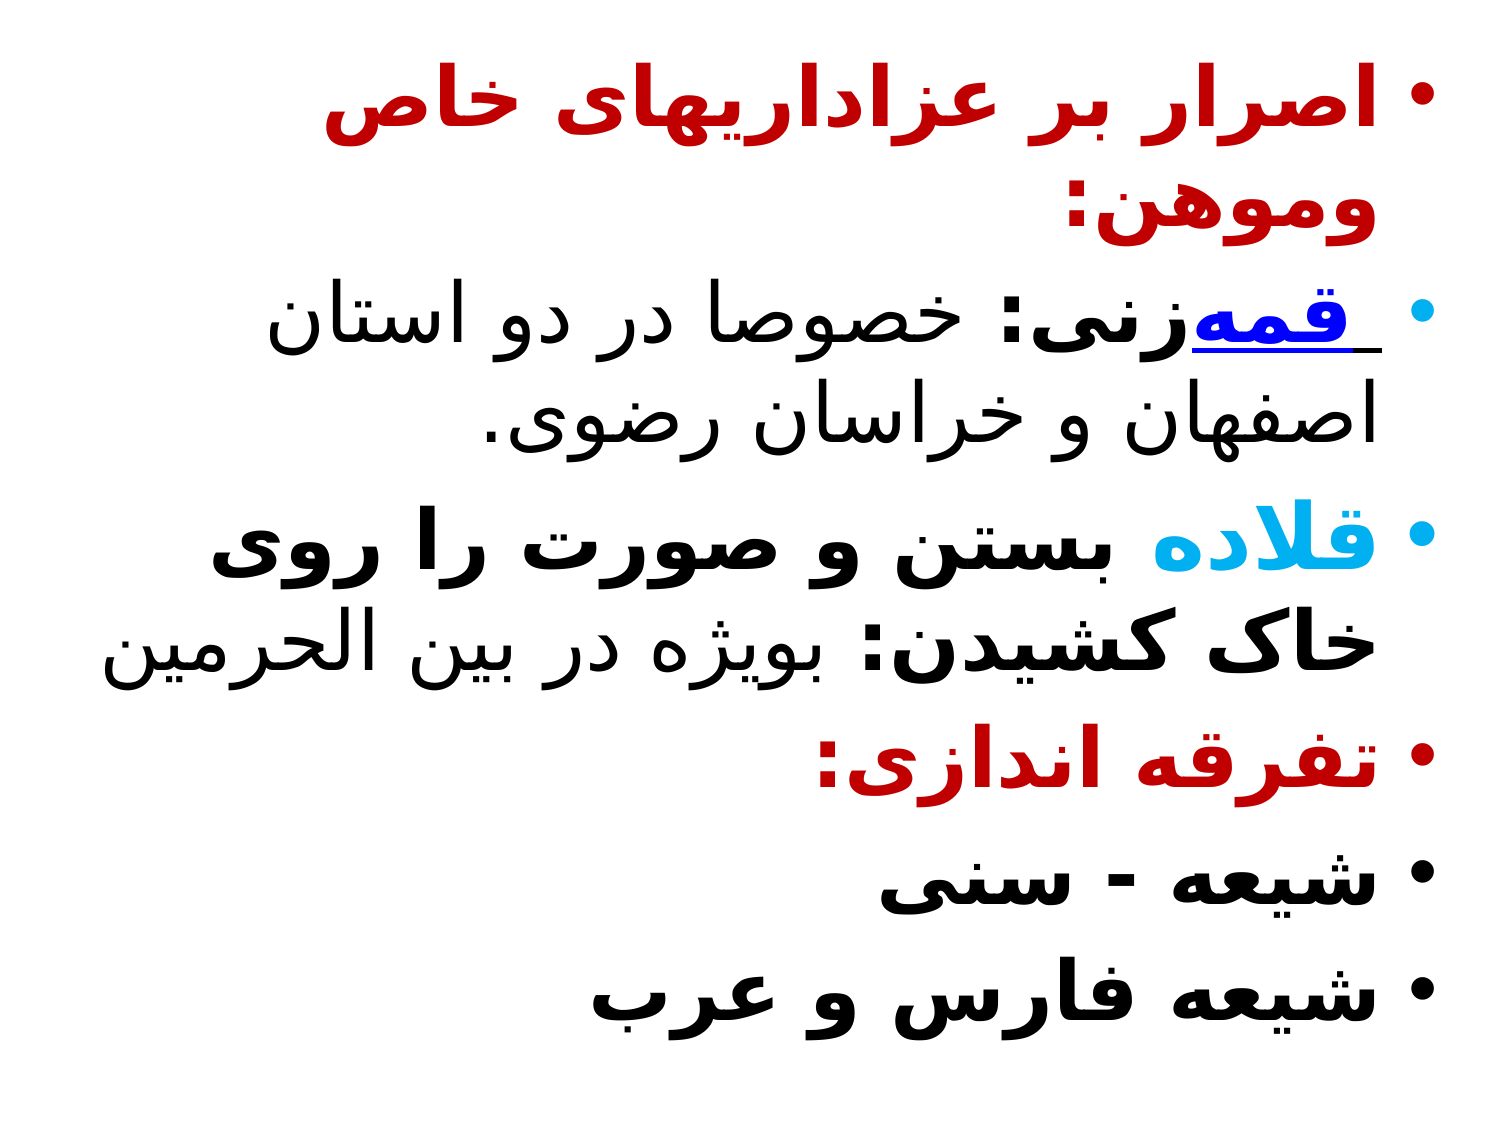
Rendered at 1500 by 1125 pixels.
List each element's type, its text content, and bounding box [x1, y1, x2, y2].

list اصرار بر عزاداریهای خاص وموهن: قمه زنی: خصوصا در دو استان اصفهان و خراسان رضوی. قلاده‌ بستن و صورت را روی خاک کشیدن: بویژه در بین الحرمین تفرقه اندازی: شیعه - سنی شیعه فارس و عرب [35, 35, 1454, 1090]
